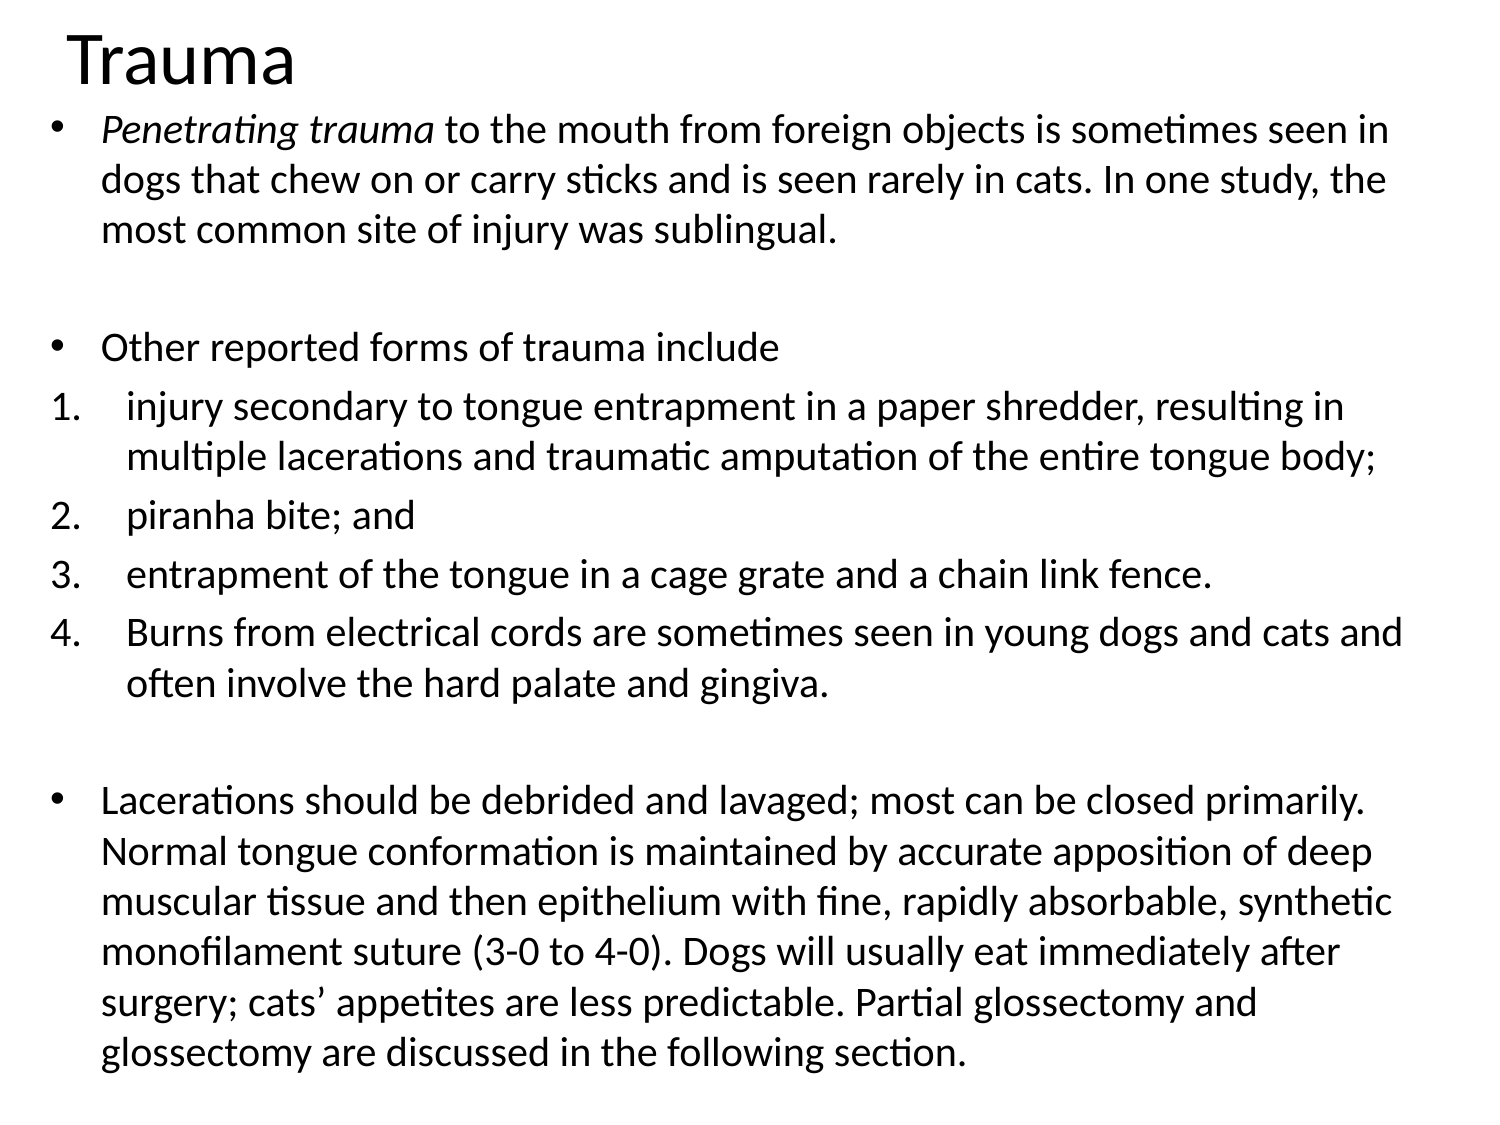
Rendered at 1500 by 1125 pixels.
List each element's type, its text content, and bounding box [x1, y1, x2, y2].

list Penetrating trauma to the mouth from foreign objects is sometimes seen in dogs that chew on or carry sticks and is seen rarely in cats. In one study, the most common site of injury was sublingual. Other reported forms of trauma include injury secondary to tongue entrapment in a paper shredder, resulting in multiple lacerations and traumatic amputation of the entire tongue body; piranha bite; and entrapment of the tongue in a cage grate and a chain link fence. Burns from electrical cords are sometimes seen in young dogs and cats and often involve the hard palate and gingiva. Lacerations should be debrided and lavaged; most can be closed primarily. Normal tongue conformation is maintained by accurate apposition of deep muscular tissue and then epithelium with fine, rapidly absorbable, synthetic monofilament suture (3-0 to 4-0). Dogs will usually eat immediately after surgery; cats’ appetites are less predictable. Partial glossectomy and glossectomy are discussed in the following section. [35, 93, 1465, 1090]
title Trauma [0, 0, 364, 108]
